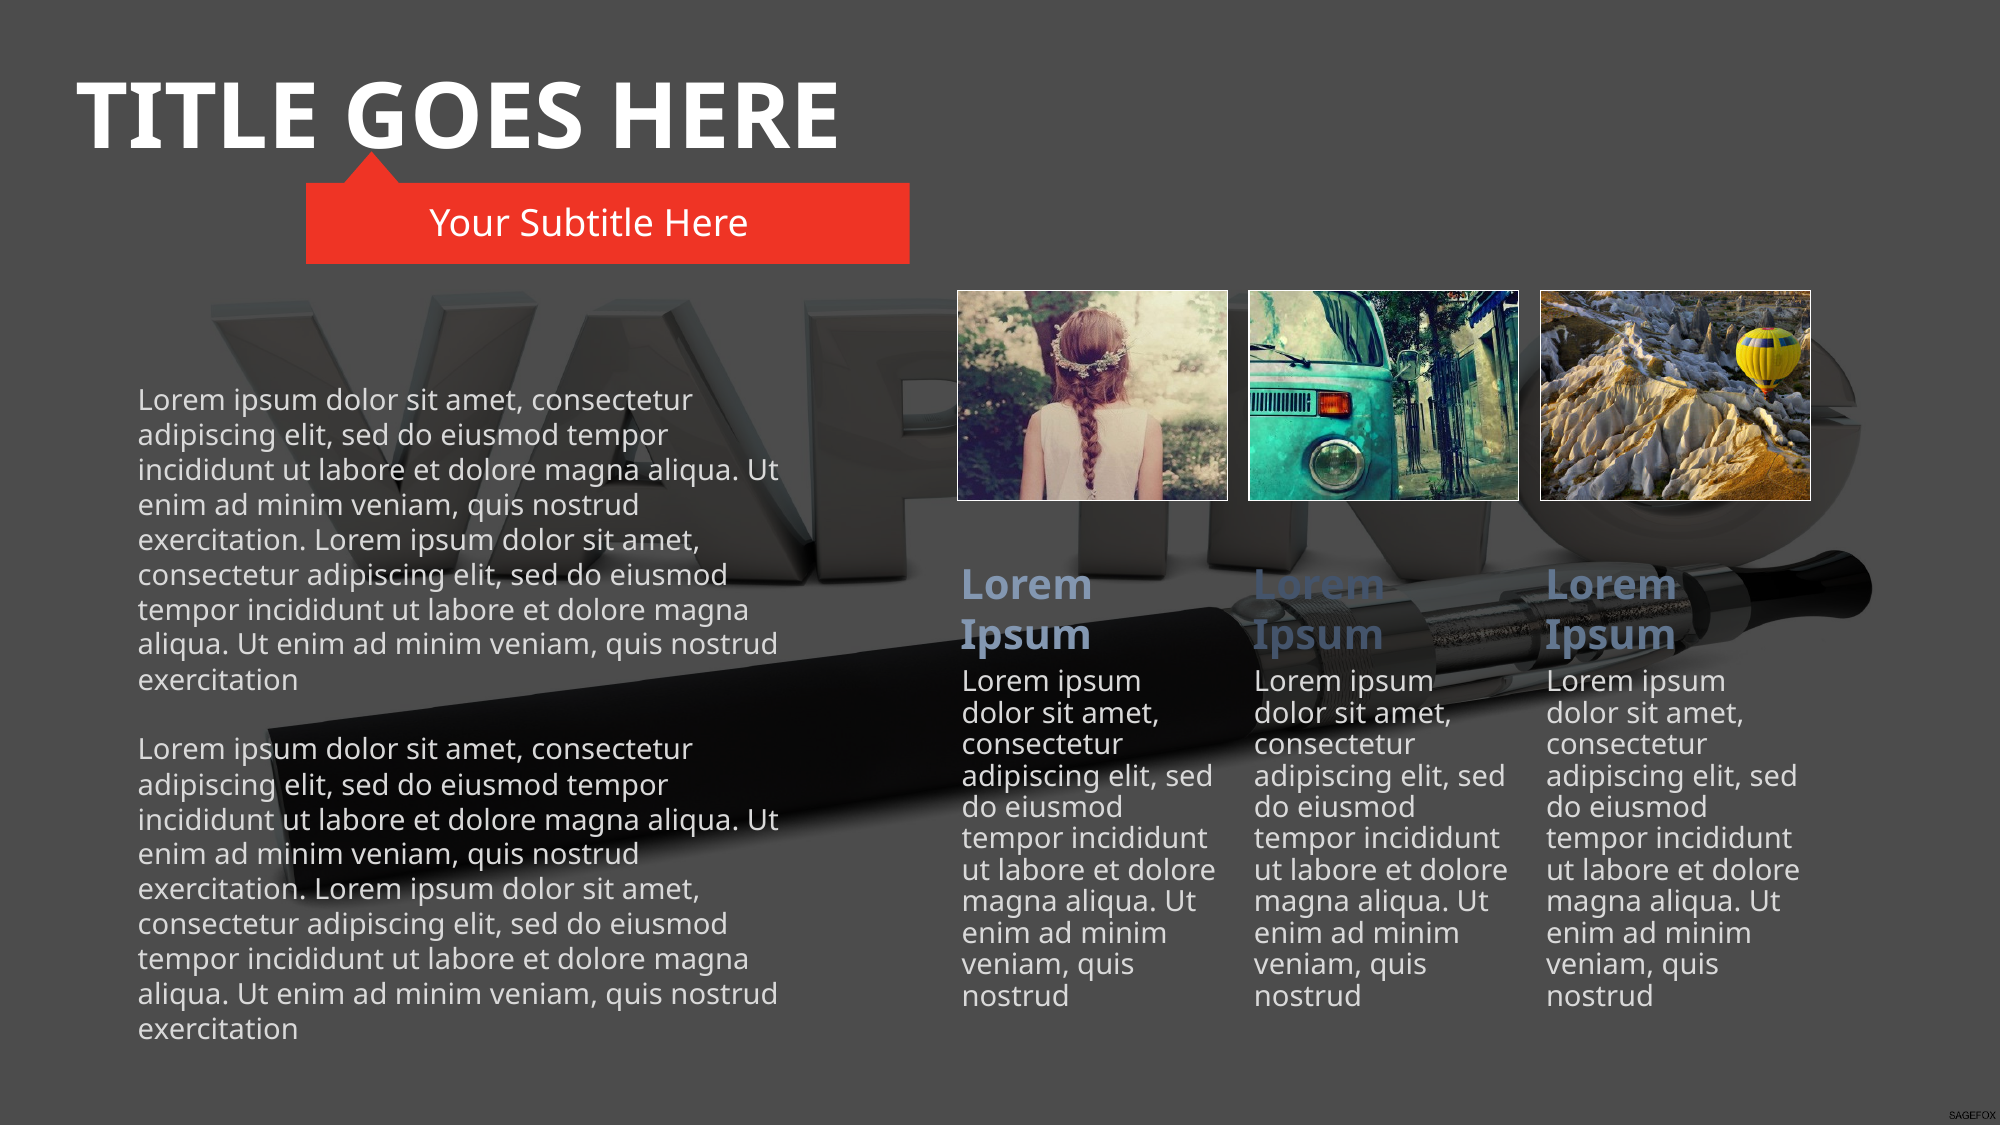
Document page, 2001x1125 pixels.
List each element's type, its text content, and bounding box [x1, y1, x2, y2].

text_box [1237, 550, 1515, 1000]
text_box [306, 151, 910, 264]
picture [0, 0, 2001, 1125]
text_box TITLE GOES HERE [60, 49, 965, 175]
text_box [1540, 290, 1812, 502]
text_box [945, 550, 1223, 1000]
text_box Lorem ipsum dolor sit amet, consectetur adipiscing elit, sed do eiusmod tempor incididunt ut labore et dolore magna aliqua. Ut enim ad minim veniam, quis nostrud exercitation. Lorem ipsum dolor sit amet, consectetur adipiscing elit, sed do eiusmod tempor incididunt ut labore et dolore magna aliqua. Ut enim ad minim veniam, quis nostrud exercitation Lorem ipsum dolor sit amet, consectetur adipiscing elit, sed do eiusmod tempor incididunt ut labore et dolore magna aliqua. Ut enim ad minim veniam, quis nostrud exercitation. Lorem ipsum dolor sit amet, consectetur adipiscing elit, sed do eiusmod tempor incididunt ut labore et dolore magna aliqua. Ut enim ad minim veniam, quis nostrud exercitation [122, 373, 798, 1125]
text_box [956, 290, 1228, 502]
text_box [1530, 550, 1807, 1000]
text_box [1248, 290, 1520, 502]
